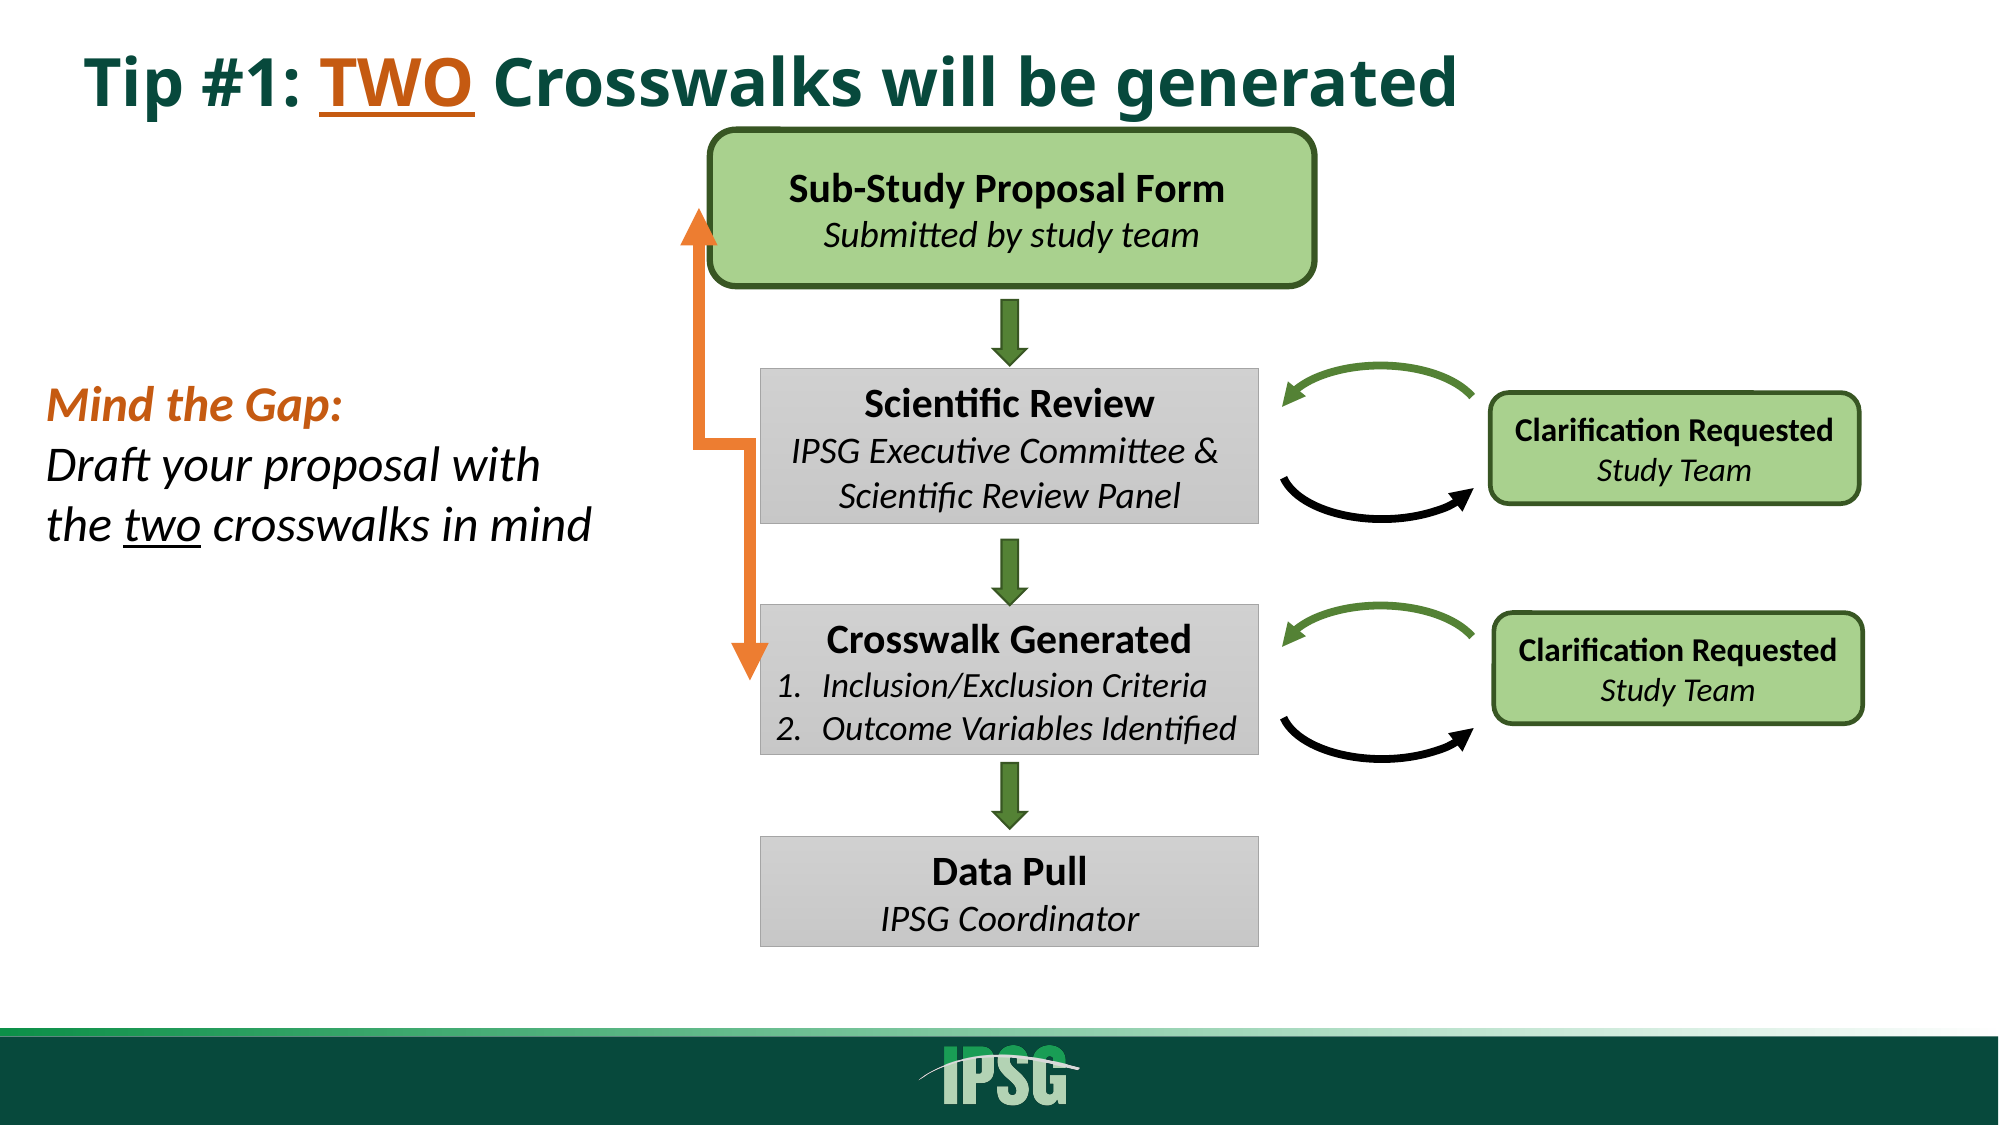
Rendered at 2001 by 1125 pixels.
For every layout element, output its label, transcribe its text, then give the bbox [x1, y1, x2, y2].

picture [911, 1042, 1087, 1108]
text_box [698, 207, 750, 681]
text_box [709, 129, 1863, 948]
text_box Tip #1: TWO Crosswalks will be generated [68, 35, 1890, 135]
text_box Mind the Gap: Draft your proposal with the two crosswalks in mind [30, 364, 621, 560]
